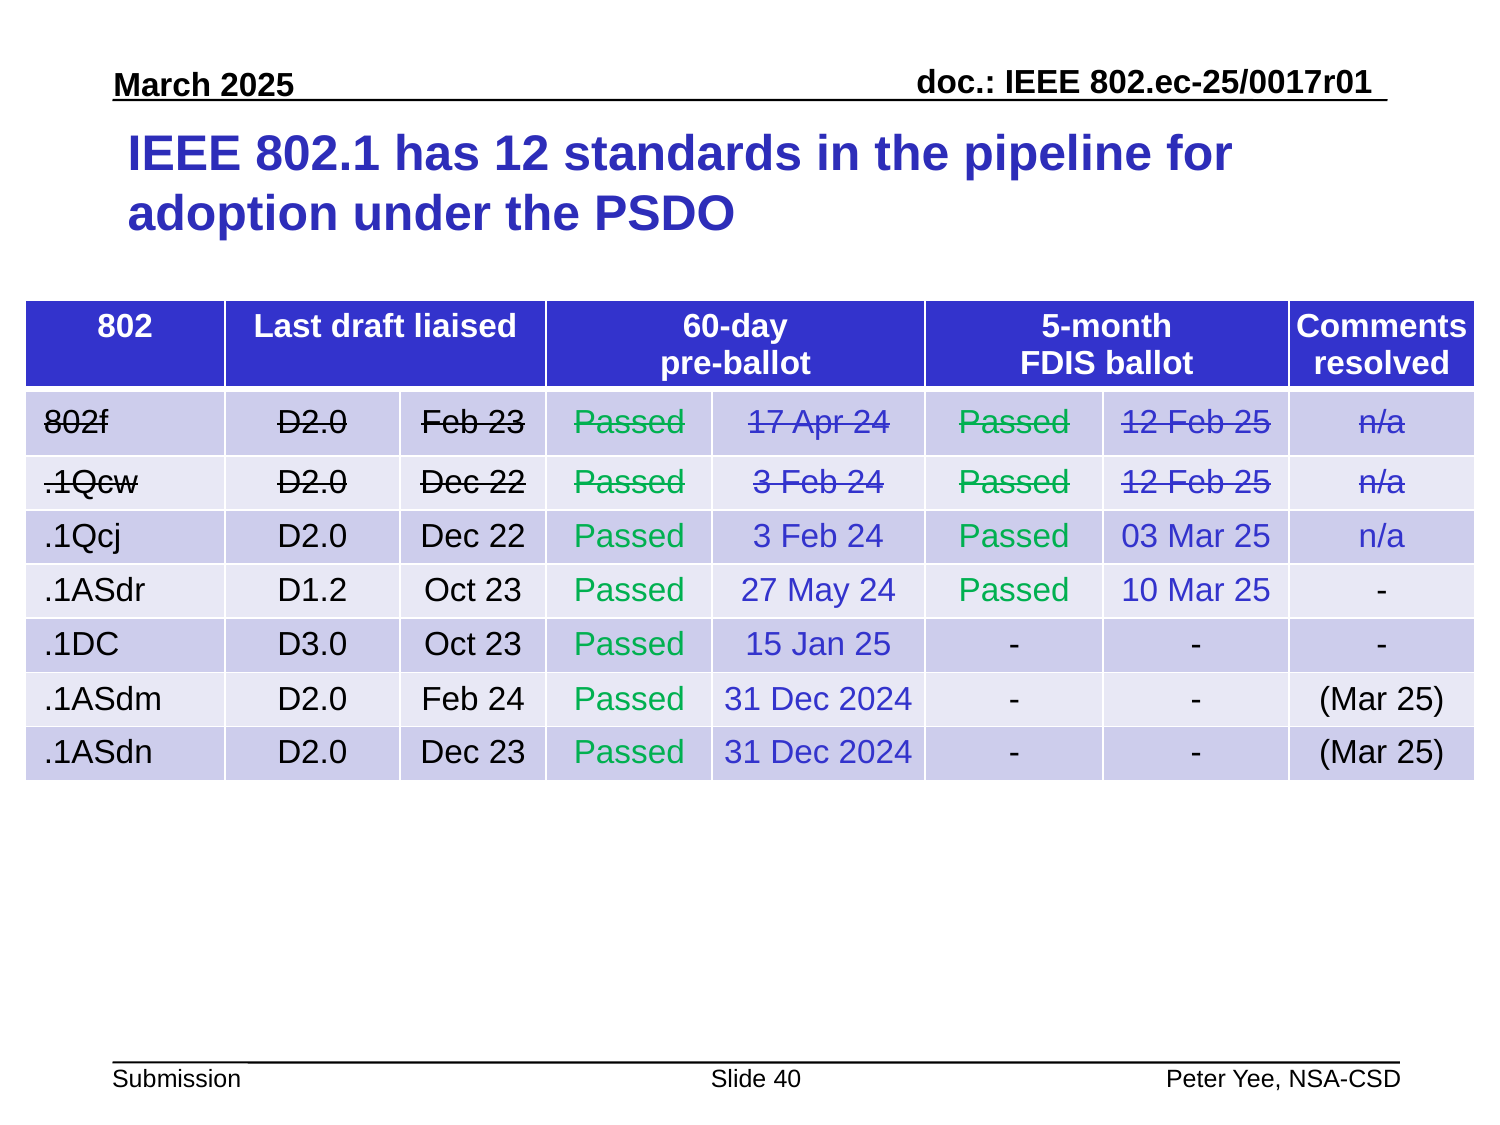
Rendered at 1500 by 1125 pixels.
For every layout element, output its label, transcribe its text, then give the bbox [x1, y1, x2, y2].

table_cell Feb 23 [401, 392, 545, 455]
table_cell - [1290, 565, 1474, 617]
table_cell Passed [926, 511, 1102, 563]
slide_number Slide 40 [709, 1061, 803, 1093]
table_cell Passed [547, 619, 711, 672]
footer Peter Yee, NSA-CSD [1164, 1061, 1402, 1093]
table_cell 15 Jan 25 [713, 619, 924, 672]
table_cell .1Qcw [26, 457, 224, 509]
table_header 60-day pre-ballot [547, 301, 924, 386]
table_cell Passed [547, 392, 711, 455]
table_cell n/a [1290, 511, 1474, 563]
table_header 5-month FDIS ballot [926, 301, 1288, 386]
table_cell Feb 24 [401, 673, 545, 726]
table_cell D2.0 [226, 673, 399, 726]
table_cell Oct 23 [401, 565, 545, 617]
table_cell Oct 23 [401, 619, 545, 672]
table_cell - [1290, 619, 1474, 672]
table_cell 802f [26, 392, 224, 455]
table_cell (Mar 25) [1290, 673, 1474, 726]
table_cell 12 Feb 25 [1104, 392, 1288, 455]
table_cell Passed [926, 392, 1102, 455]
table_cell 10 Mar 25 [1104, 565, 1288, 617]
table_cell 17 Apr 24 [713, 392, 924, 455]
table_cell - [1104, 673, 1288, 726]
table_cell .1ASdn [26, 727, 224, 780]
table_cell - [926, 619, 1102, 672]
table_cell Dec 22 [401, 511, 545, 563]
title IEEE 802.1 has 12 standards in the pipeline for adoption under the PSDO [112, 112, 1388, 288]
table_cell D3.0 [226, 619, 399, 672]
table_cell Passed [547, 673, 711, 726]
table_cell D2.0 [226, 457, 399, 509]
table_cell Passed [547, 457, 711, 509]
table_cell D2.0 [226, 727, 399, 780]
table_cell Passed [547, 565, 711, 617]
table_cell 31 Dec 2024 [713, 673, 924, 726]
table_cell - [926, 673, 1102, 726]
table_cell 31 Dec 2024 [713, 727, 924, 780]
table_cell - [926, 727, 1102, 780]
table_cell 3 Feb 24 [713, 457, 924, 509]
table_header 802 [26, 301, 224, 386]
table_cell .1ASdm [26, 673, 224, 726]
table_cell D2.0 [226, 392, 399, 455]
table_cell 03 Mar 25 [1104, 511, 1288, 563]
table_cell 27 May 24 [713, 565, 924, 617]
table_cell (Mar 25) [1290, 727, 1474, 780]
table_cell 3 Feb 24 [713, 511, 924, 563]
table_cell .1DC [26, 619, 224, 672]
table_cell - [1104, 619, 1288, 672]
table_cell Dec 22 [401, 457, 545, 509]
table_cell .1ASdr [26, 565, 224, 617]
table_header Comments resolved [1290, 301, 1474, 386]
table_cell Passed [547, 727, 711, 780]
table_cell Passed [926, 457, 1102, 509]
table_cell n/a [1290, 457, 1474, 509]
table_cell n/a [1290, 392, 1474, 455]
table_cell D2.0 [226, 511, 399, 563]
table_cell 12 Feb 25 [1104, 457, 1288, 509]
table_header Last draft liaised [226, 301, 545, 386]
table_cell D1.2 [226, 565, 399, 617]
table_cell Passed [547, 511, 711, 563]
table_cell Dec 23 [401, 727, 545, 780]
table_cell - [1104, 727, 1288, 780]
table_cell .1Qcj [26, 511, 224, 563]
table_cell Passed [926, 565, 1102, 617]
